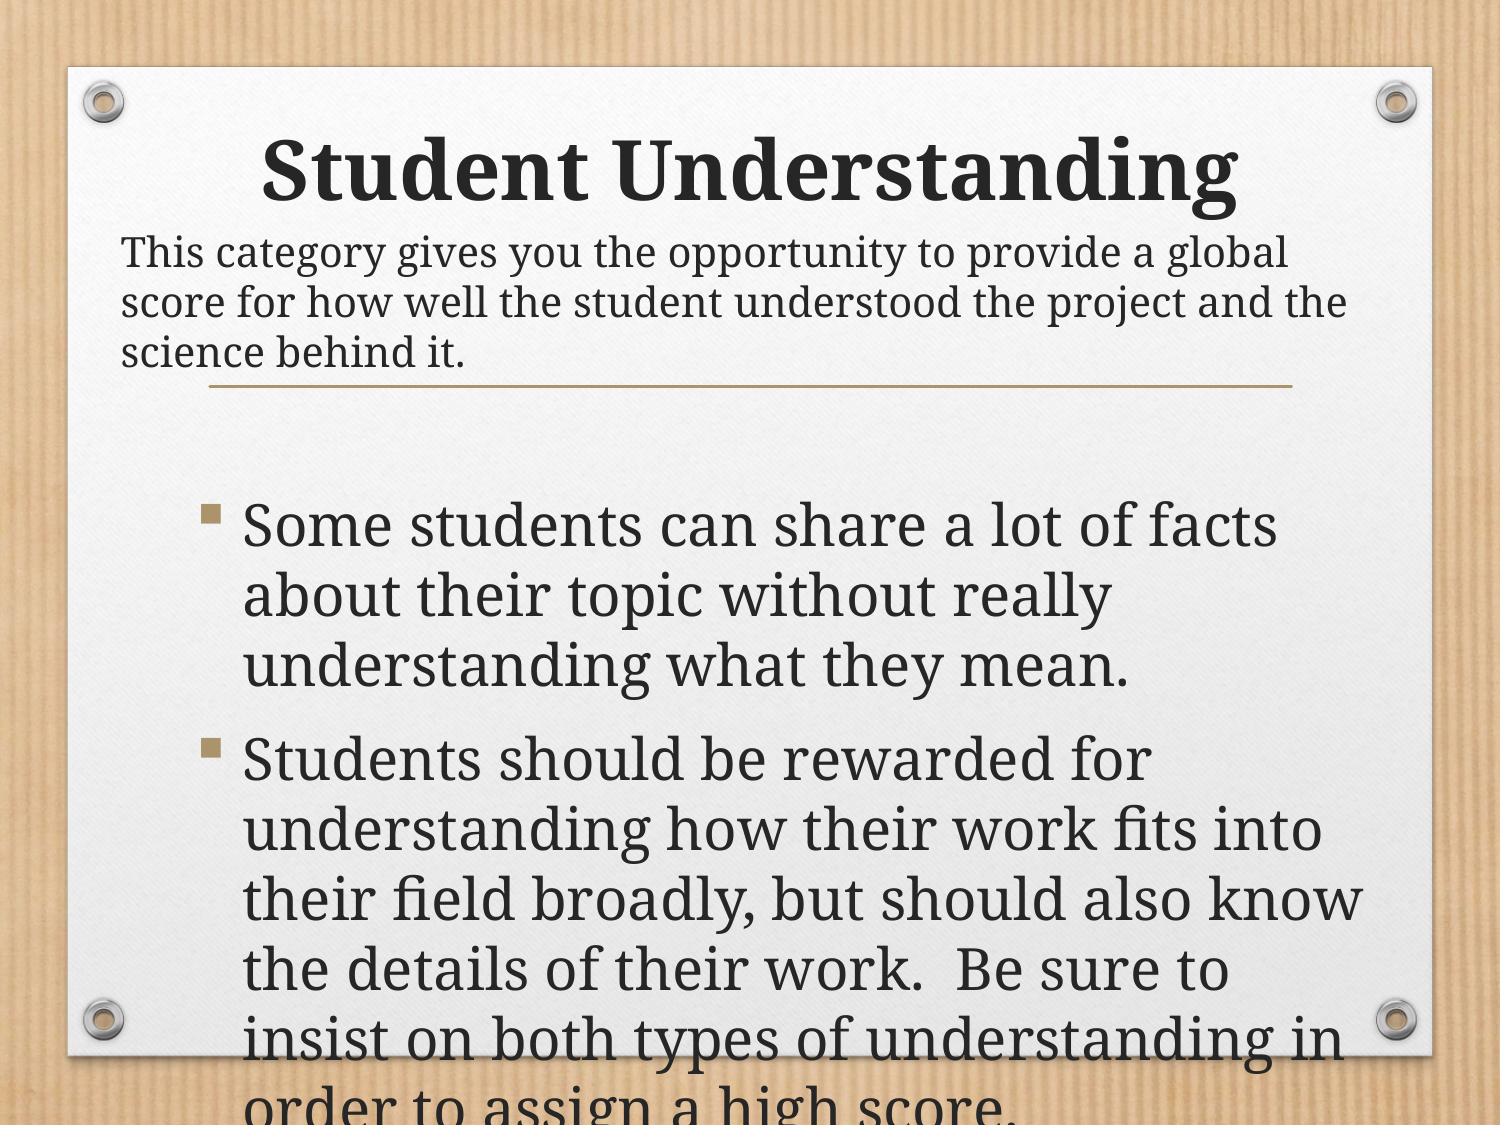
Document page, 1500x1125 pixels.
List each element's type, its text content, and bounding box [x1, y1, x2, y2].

title Student Understanding [193, 60, 1309, 218]
picture [0, 0, 1500, 1125]
list This category gives you the opportunity to provide a global score for how well the student understood the project and the science behind it. Some students can share a lot of facts about their topic without really understanding what they mean. Students should be rewarded for understanding how their work fits into their field broadly, but should also know the details of their work. Be sure to insist on both types of understanding in order to assign a high score. [105, 218, 1403, 794]
